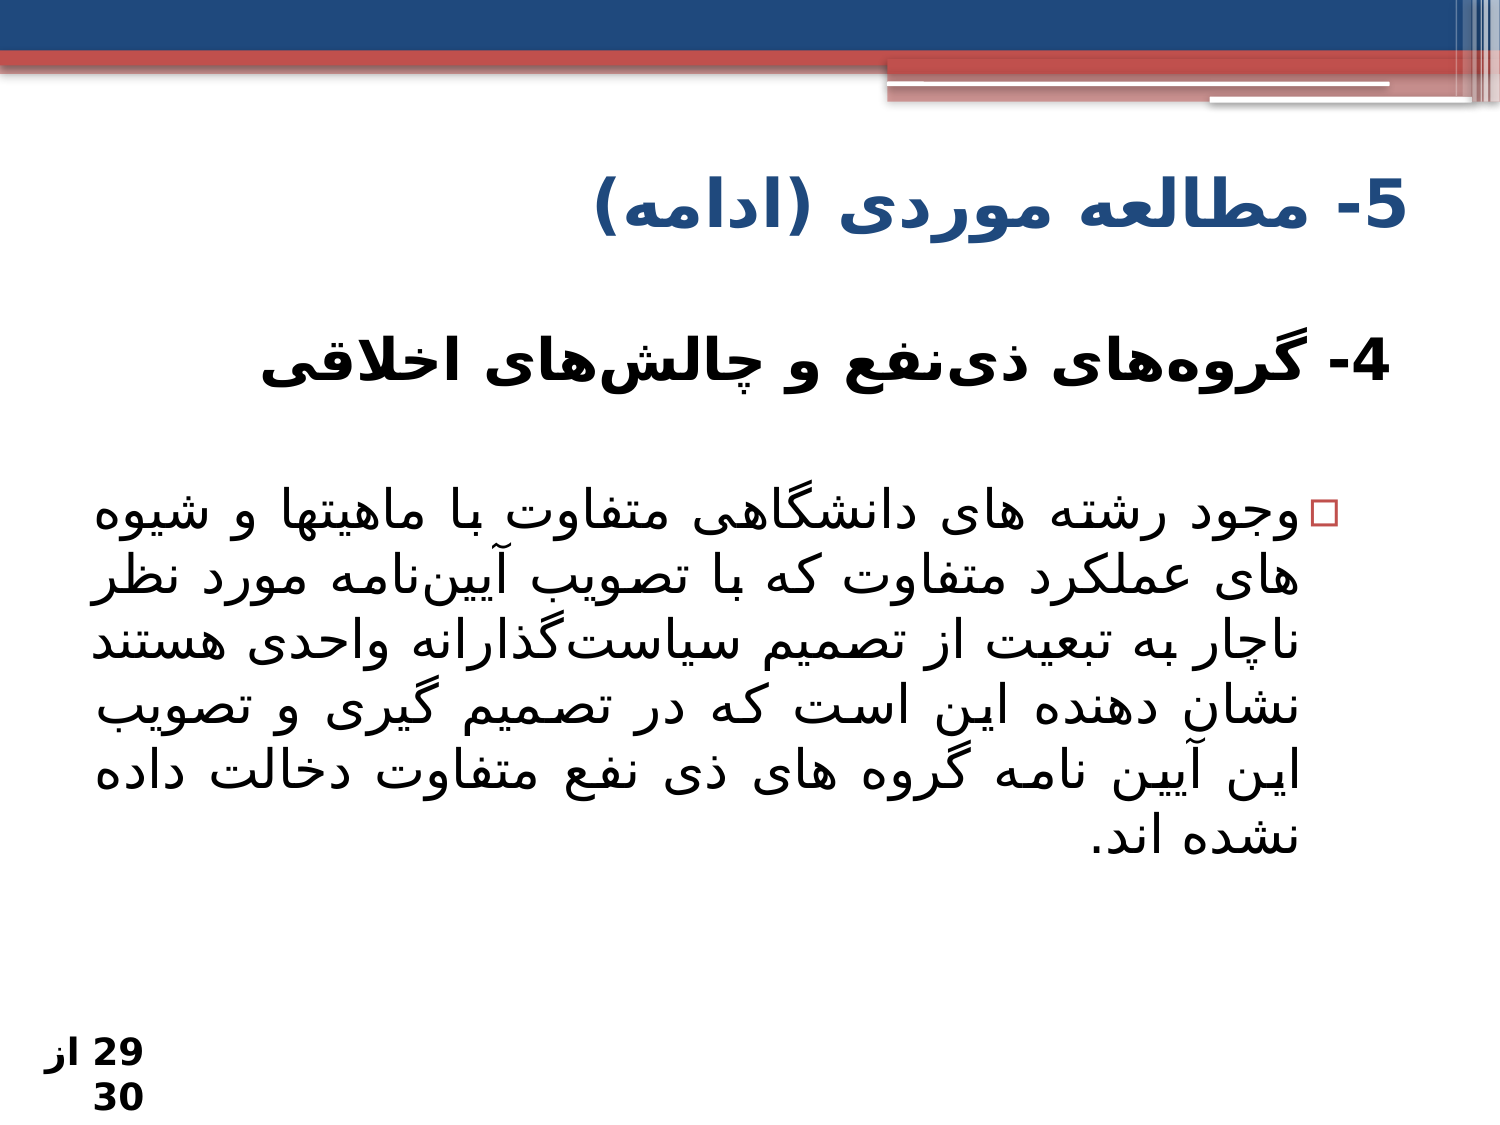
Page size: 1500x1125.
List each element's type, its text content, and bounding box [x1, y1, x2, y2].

list 4- گروه‌های ذی‌نفع و چالش‌های اخلاقی وجود رشته های دانشگاهی متفاوت با ماهیتها و شیوه های عملکرد متفاوت که با تصویب آیین‌نامه مورد نظر ناچار به تبعیت از تصمیم سیاست‌گذارانه واحدی هستند نشان دهنده این است که در تصمیم گیری و تصویب این آیین نامه گروه های ذی نفع متفاوت دخالت داده نشده اند. [75, 314, 1425, 1079]
slide_number 29 از 30 [0, 1065, 160, 1125]
text_box 5- مطالعه موردی (ادامه) [74, 113, 1425, 289]
